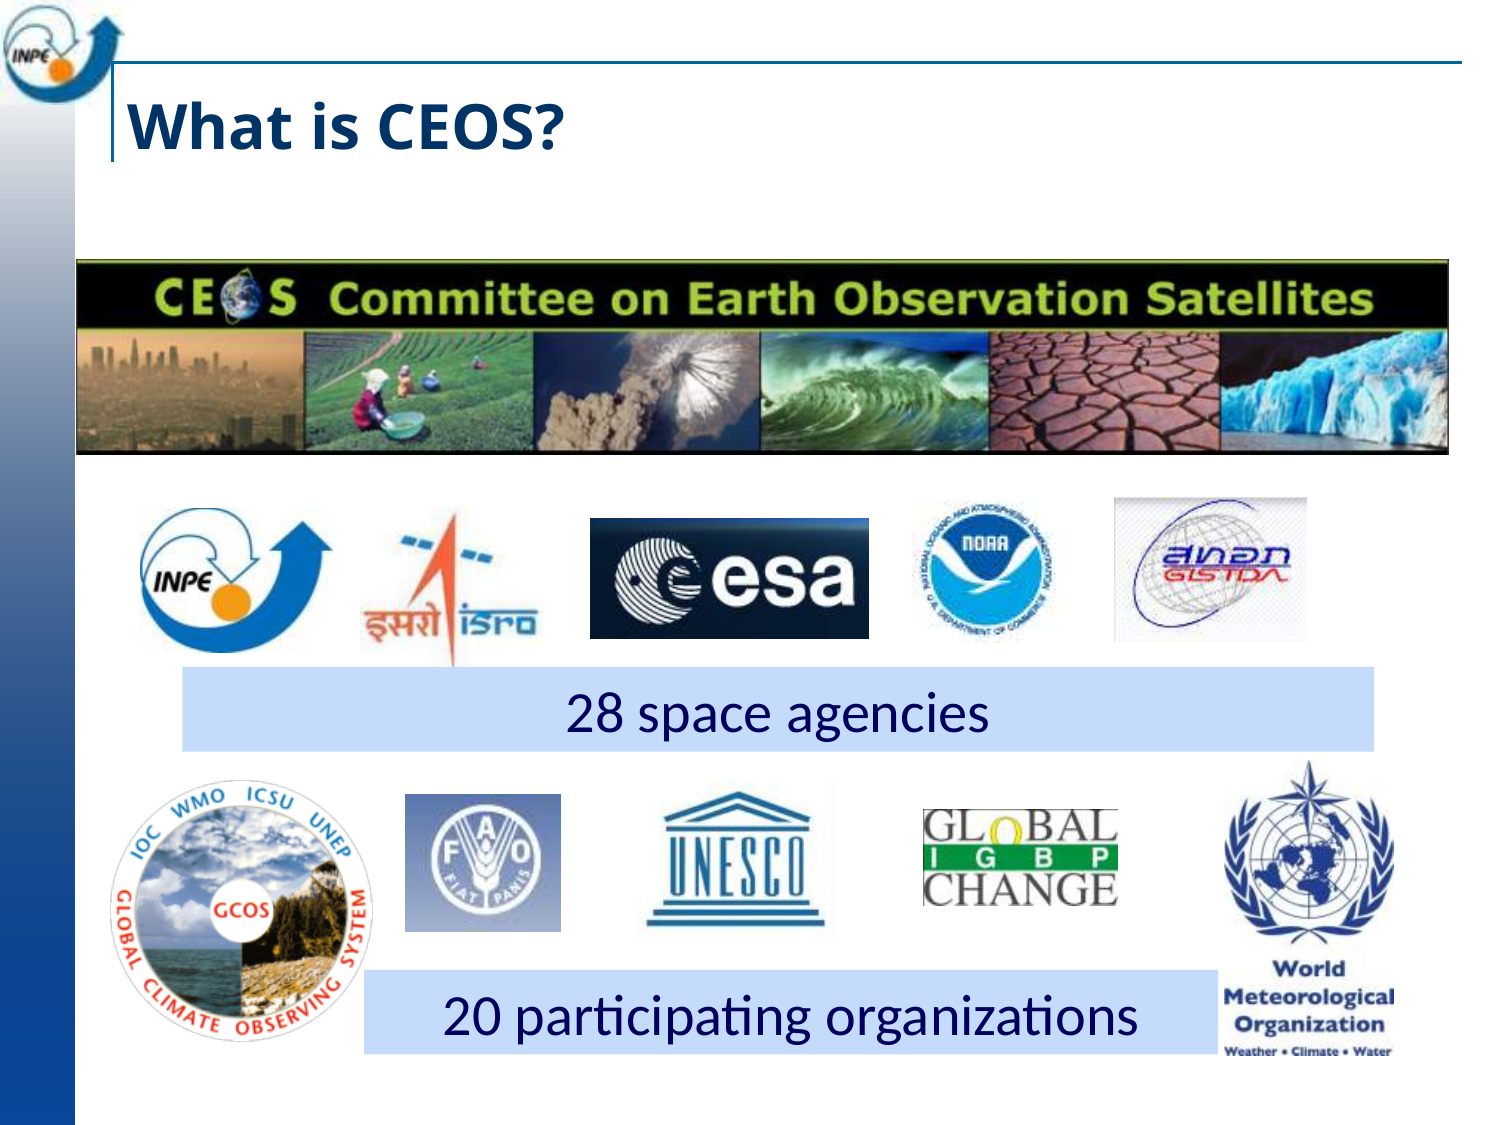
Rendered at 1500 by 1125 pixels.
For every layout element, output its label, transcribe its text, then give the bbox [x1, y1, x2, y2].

picture [140, 508, 333, 653]
picture [76, 259, 1449, 455]
picture [637, 779, 835, 938]
text_box 28 space agencies [182, 666, 1375, 752]
picture [109, 778, 374, 1043]
picture [590, 518, 870, 640]
picture [922, 809, 1118, 906]
picture [0, 0, 125, 105]
text_box 20 participating organizations [364, 969, 1219, 1055]
title What is CEOS? [112, 62, 1451, 188]
picture [360, 508, 543, 680]
picture [1113, 497, 1307, 642]
picture [405, 794, 561, 932]
picture [912, 501, 1064, 643]
picture [1224, 760, 1394, 1056]
